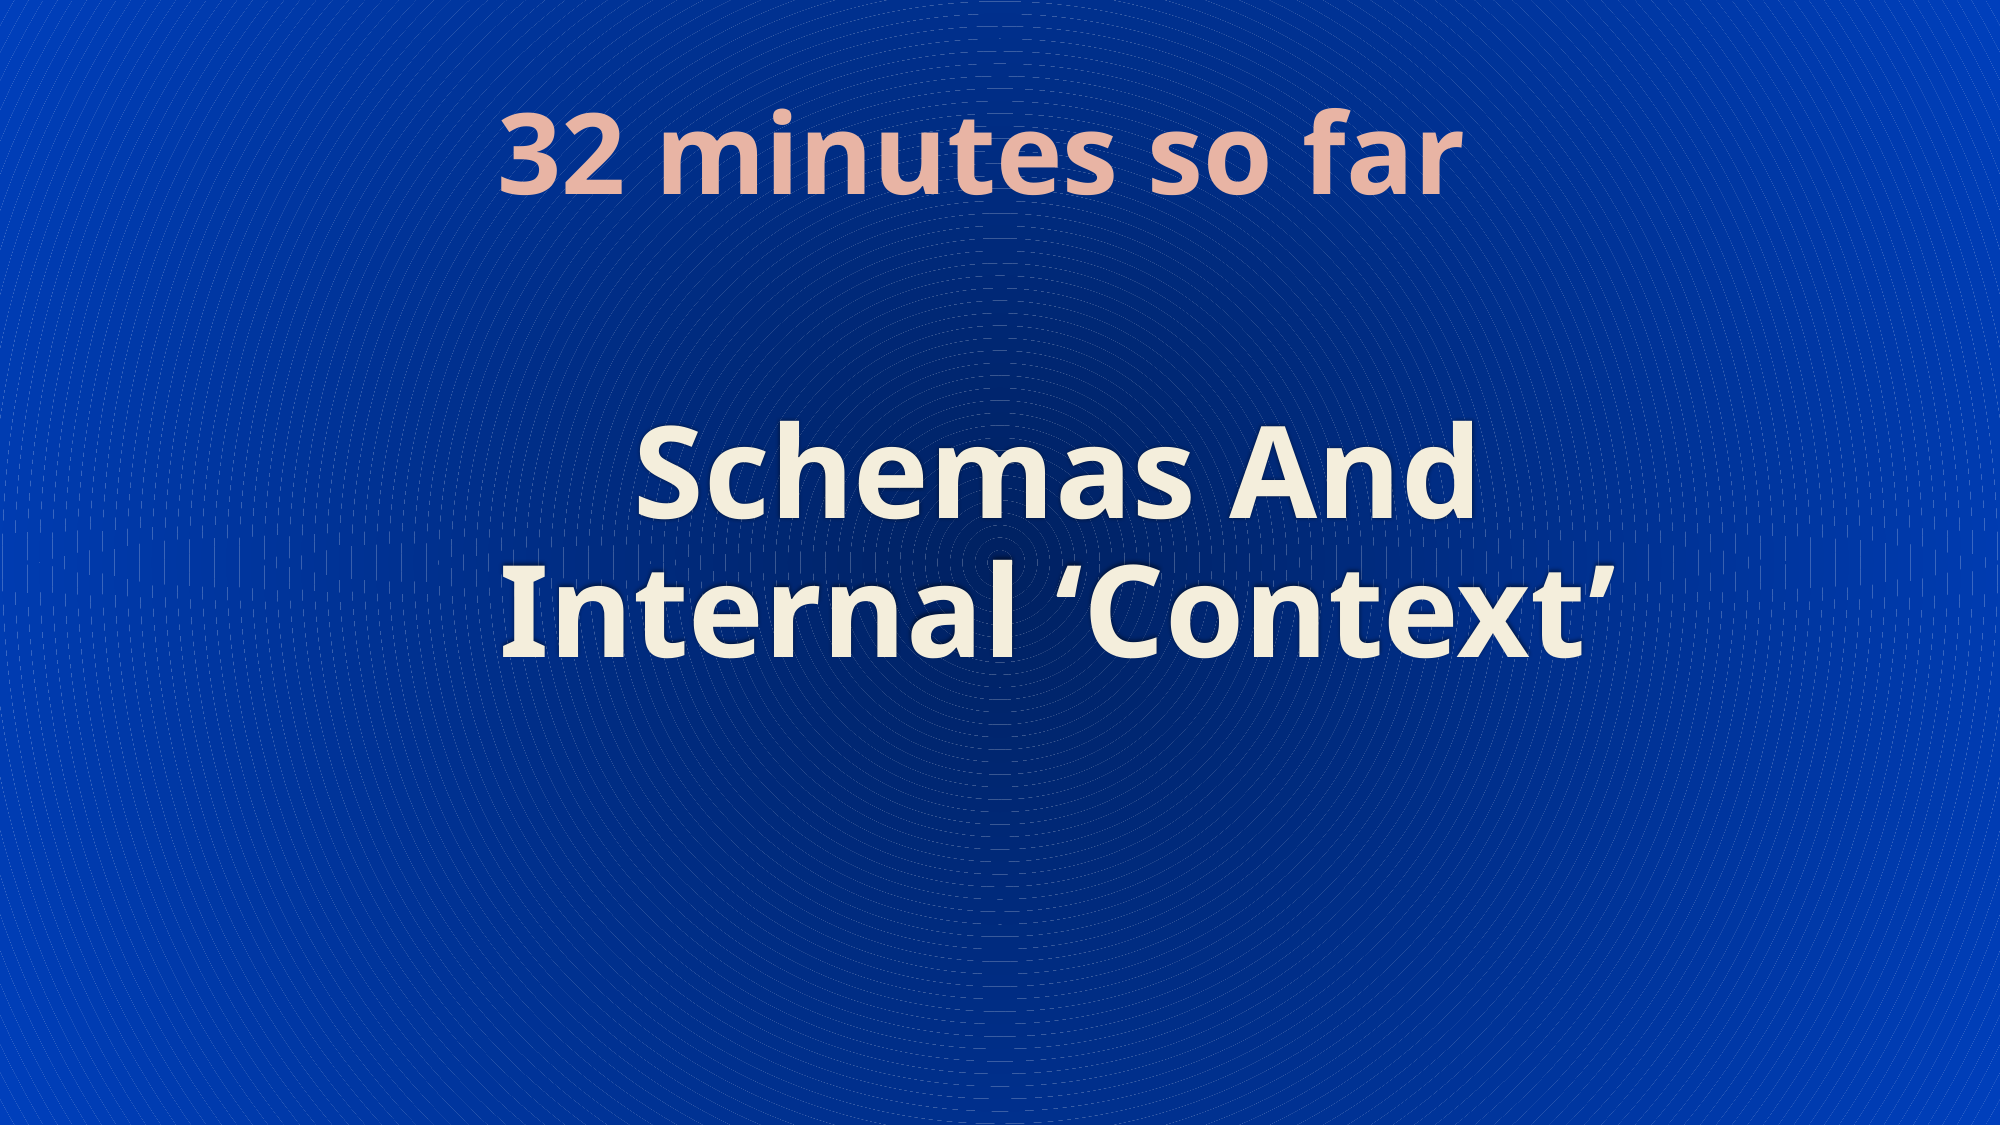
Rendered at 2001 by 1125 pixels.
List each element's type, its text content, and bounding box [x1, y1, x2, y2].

text_box 32 minutes so far [482, 74, 1482, 360]
text_box Schemas And Internal ‘Context’ [478, 392, 1639, 693]
